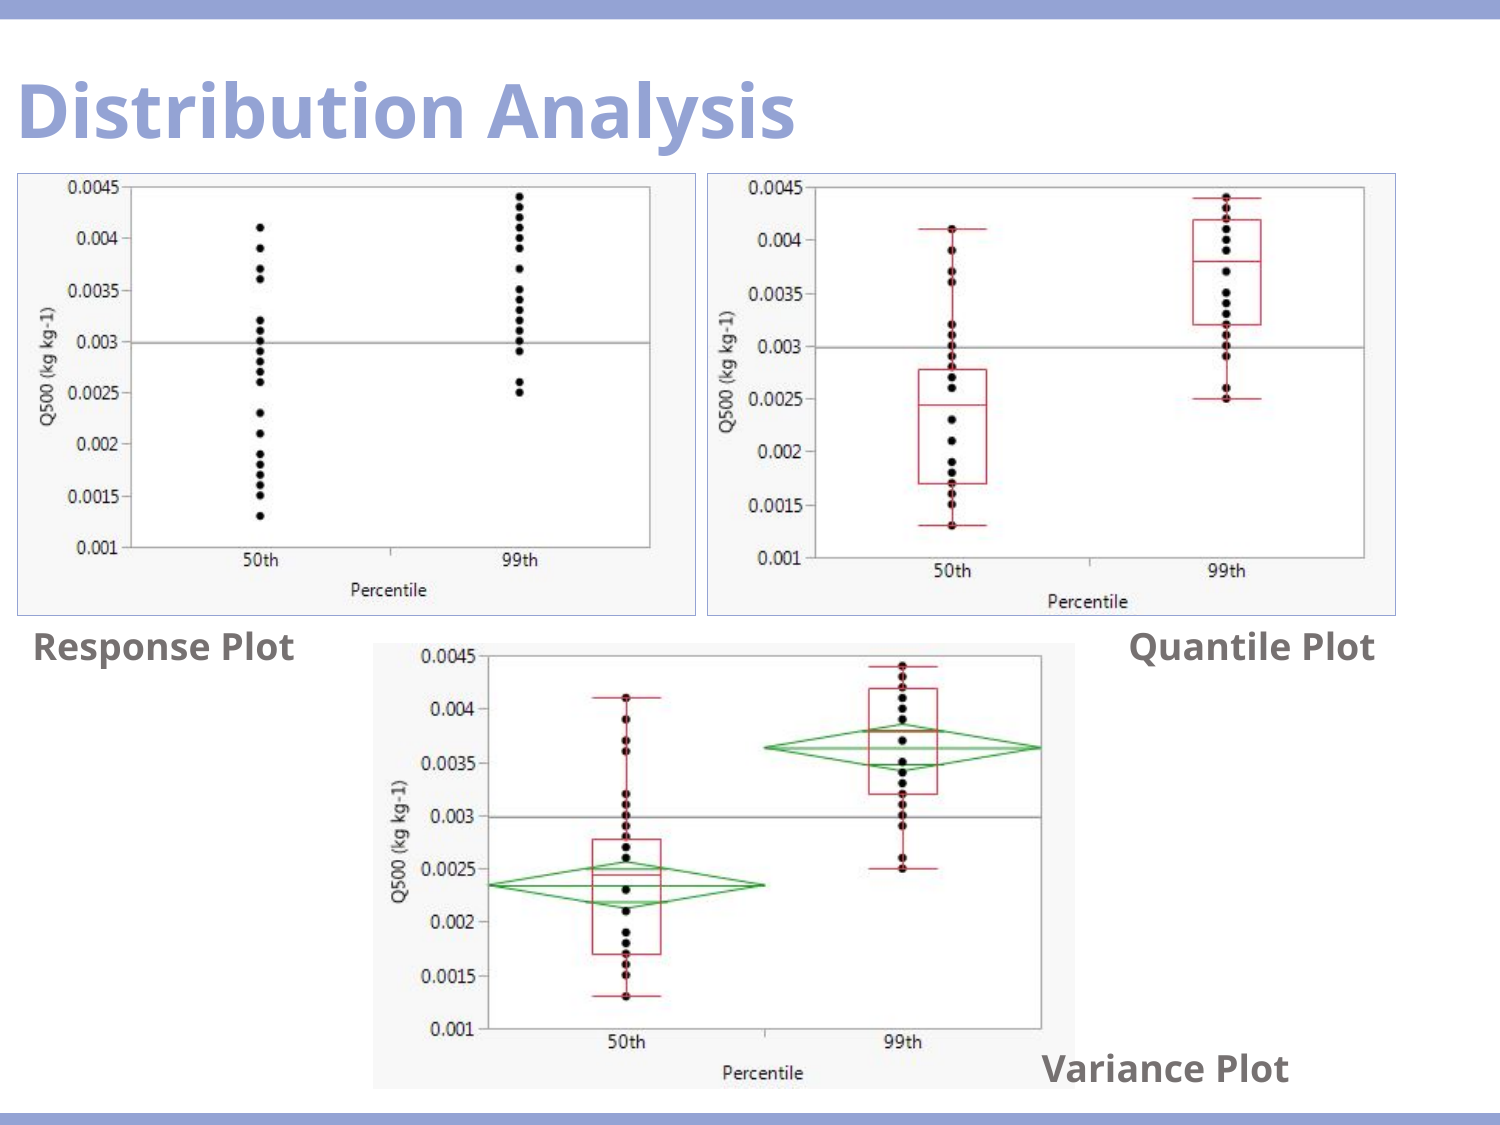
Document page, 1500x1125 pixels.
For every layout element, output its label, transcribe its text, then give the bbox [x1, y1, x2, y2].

picture [373, 643, 1075, 1089]
text_box Response Plot [17, 616, 374, 676]
picture [17, 173, 696, 616]
text_box Quantile Plot [1113, 616, 1396, 676]
picture [707, 173, 1396, 616]
list Distribution Analysis [0, 0, 847, 162]
text_box Variance Plot [1026, 1037, 1307, 1097]
